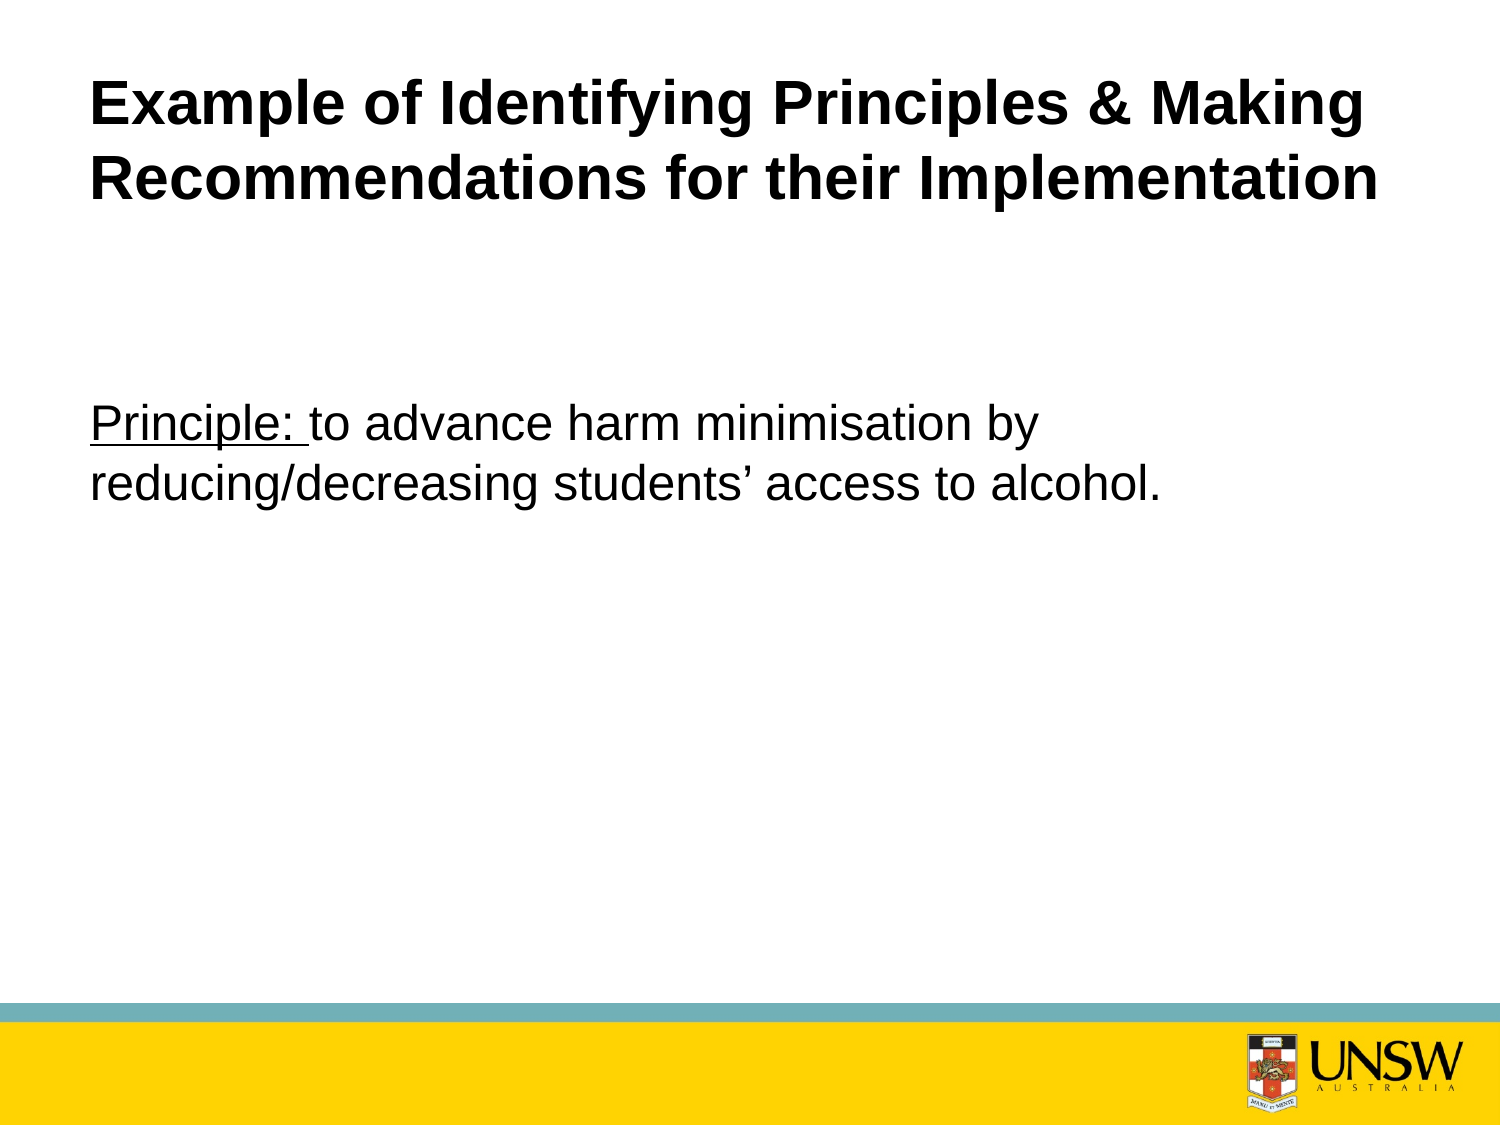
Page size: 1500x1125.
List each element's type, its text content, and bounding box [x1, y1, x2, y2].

title Example of Identifying Principles & Making Recommendations for their Implementation [75, 54, 1425, 209]
list Principle: to advance harm minimisation by reducing/decreasing students’ access to alcohol. [75, 243, 1425, 953]
picture [0, 1003, 1500, 1125]
